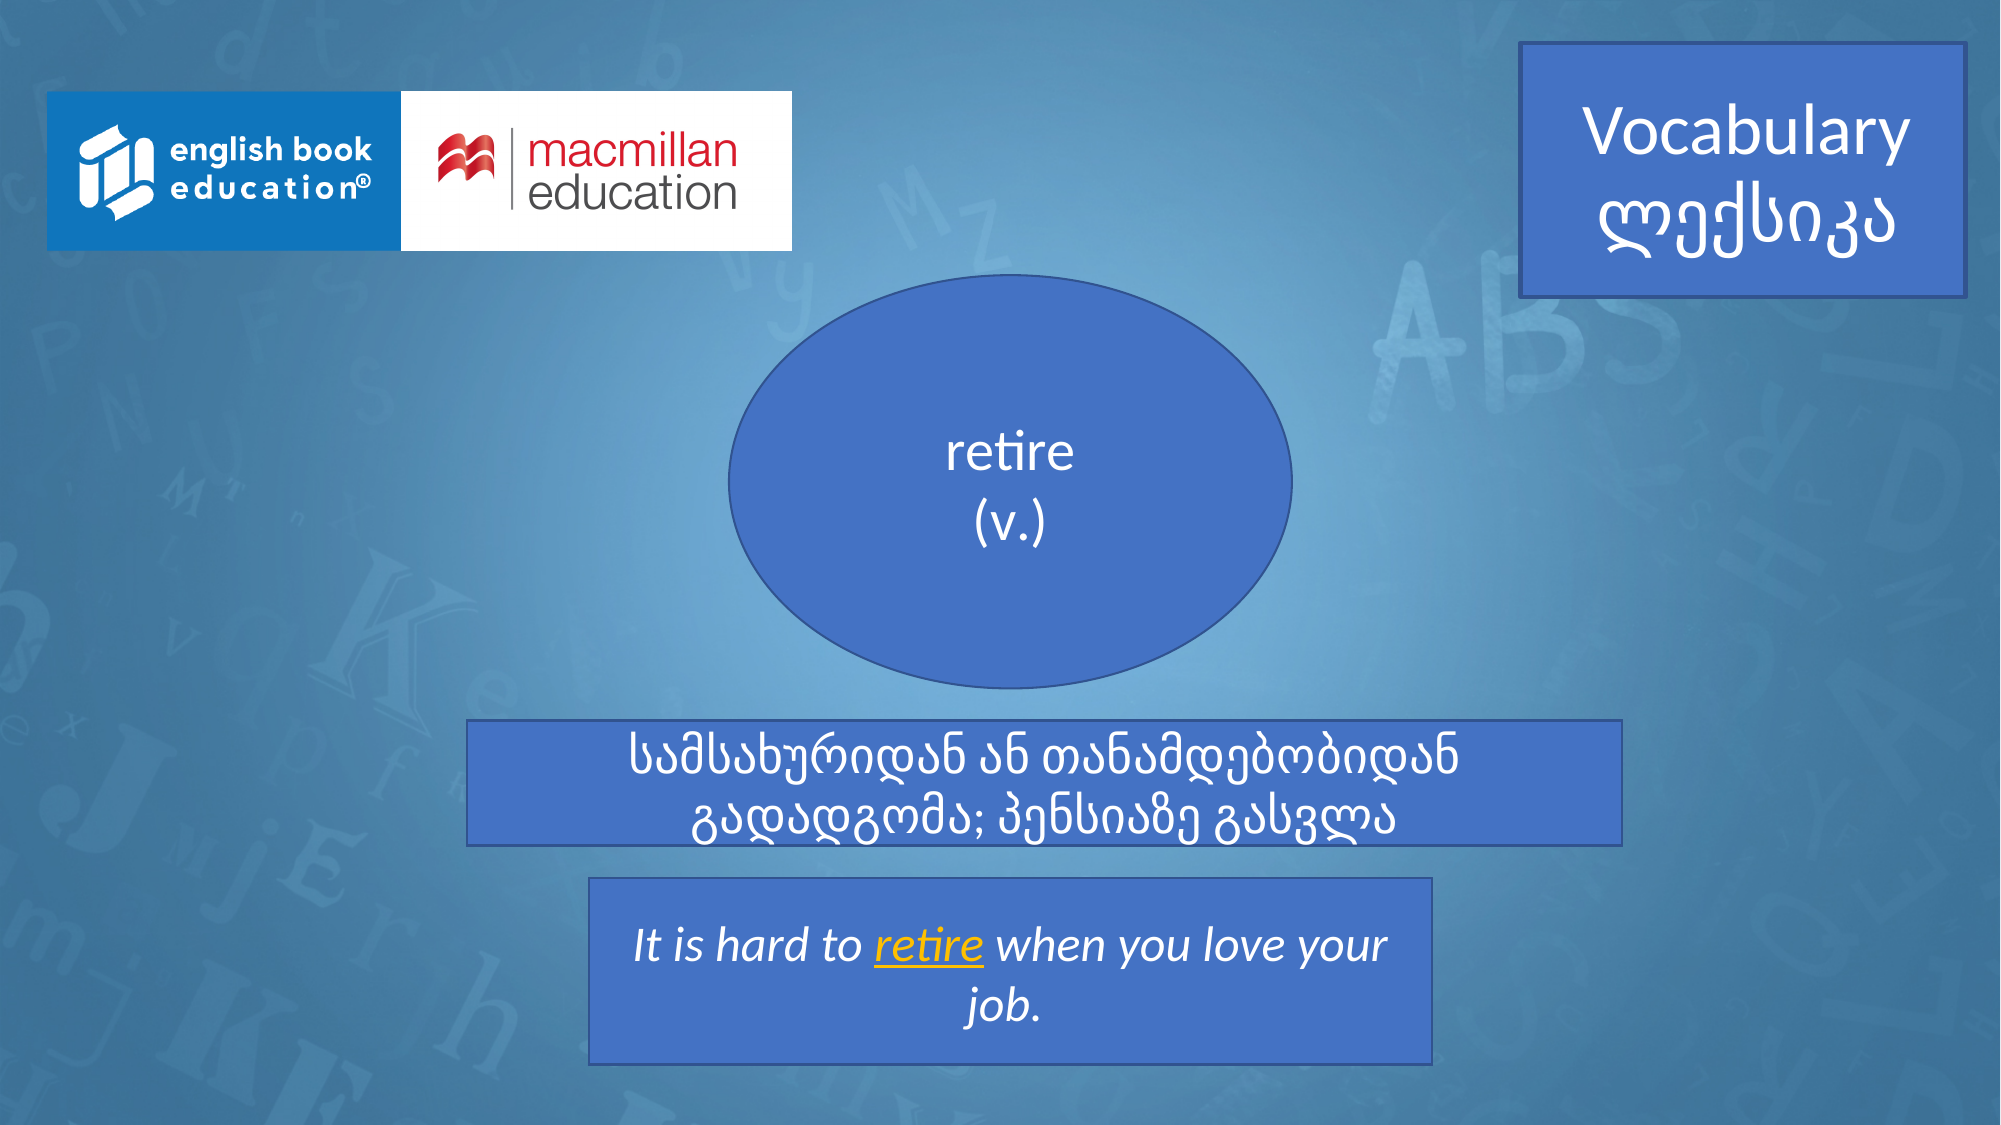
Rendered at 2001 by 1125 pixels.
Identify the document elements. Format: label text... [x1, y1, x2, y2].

text_box Vocabulary ლექსიკა [1520, 73, 1975, 264]
picture [0, 0, 2001, 1125]
text_box სამსახურიდან ან თანამდებობიდან გადადგომა; პენსიაზე გასვლა [467, 720, 1623, 846]
text_box It is hard to retire when you love your job. [588, 877, 1432, 1065]
text_box [1518, 41, 1968, 299]
text_box retire (v.) [728, 275, 1292, 689]
